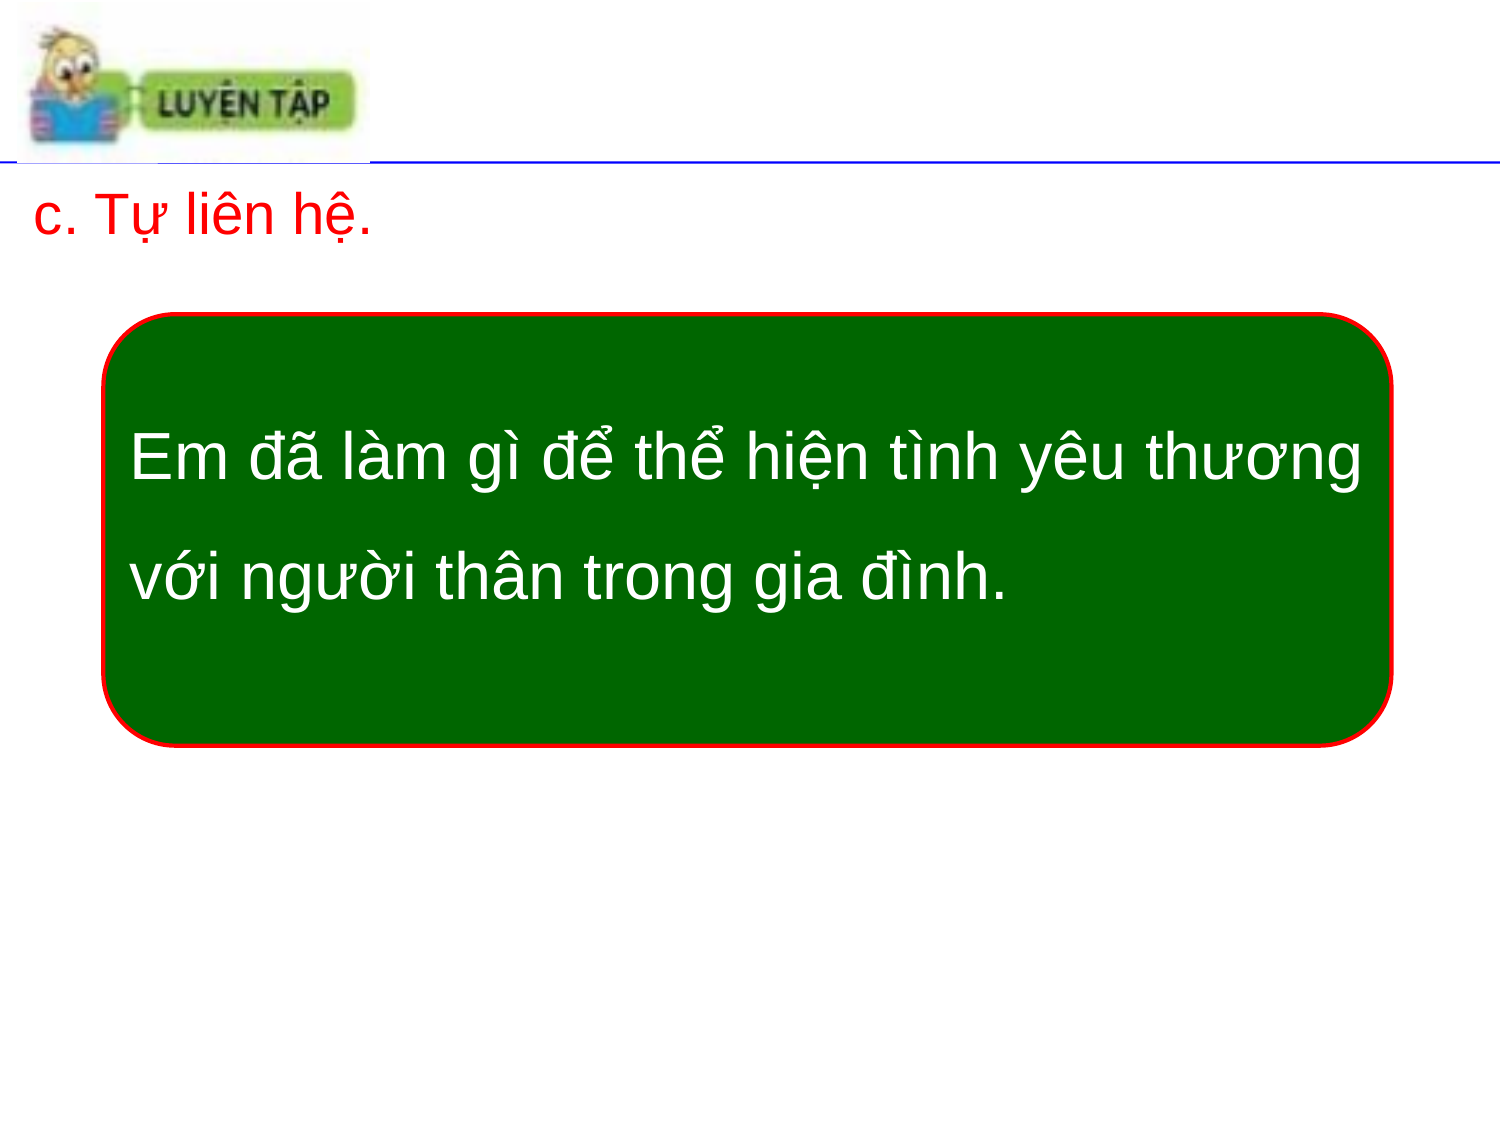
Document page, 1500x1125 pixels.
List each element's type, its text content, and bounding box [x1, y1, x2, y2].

text_box [101, 312, 1394, 748]
picture [17, 2, 370, 163]
text_box c. Tự liên hệ. [19, 168, 389, 254]
text_box Em đã làm gì để thể hiện tình yêu thương với người thân trong gia đình. [115, 365, 1380, 621]
